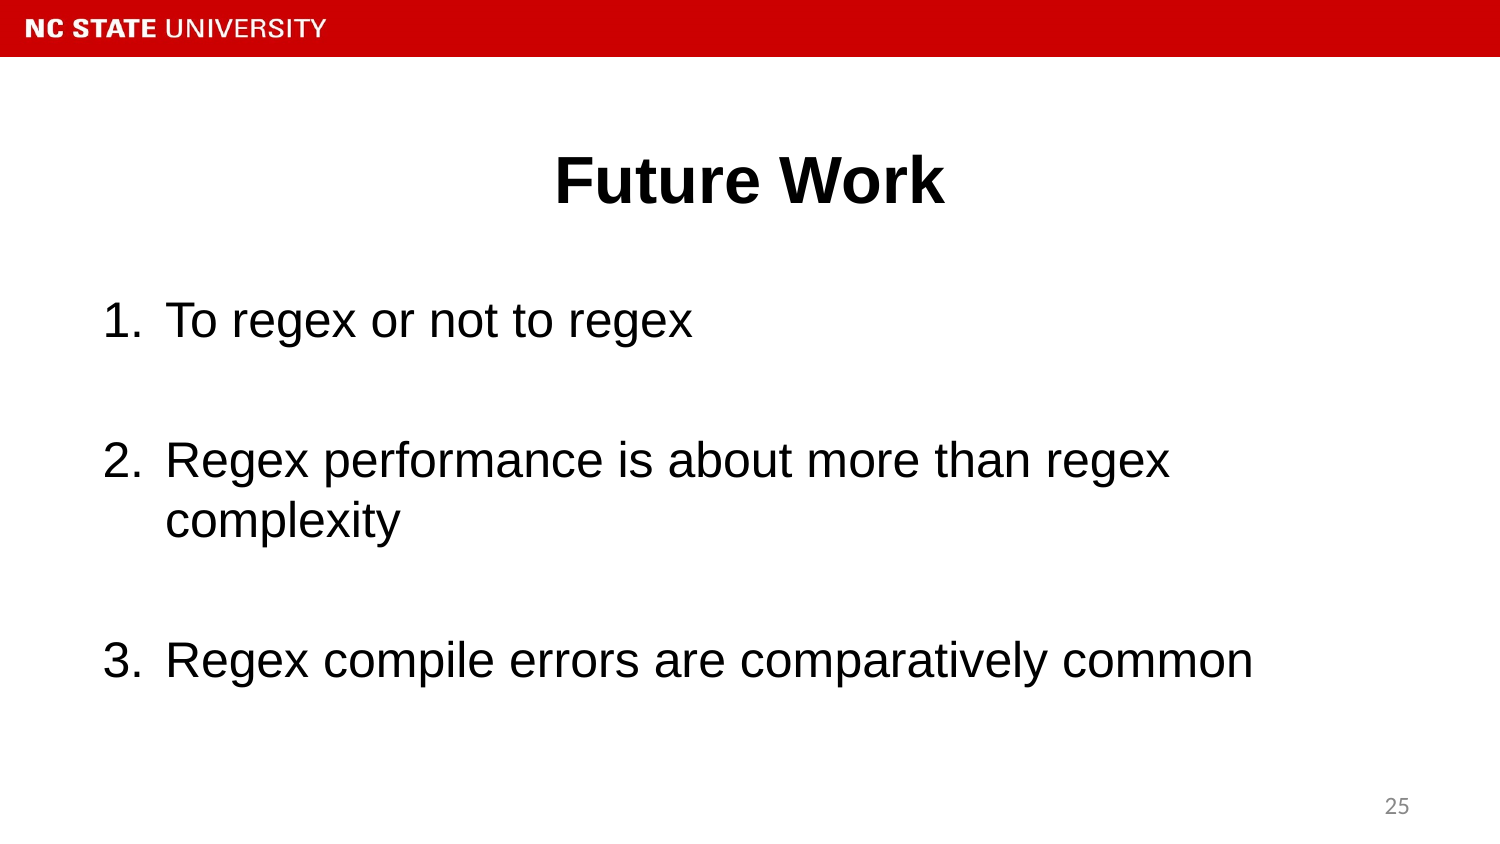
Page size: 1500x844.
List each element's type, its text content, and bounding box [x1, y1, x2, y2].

picture [0, 0, 1500, 57]
list To regex or not to regex Regex performance is about more than regex complexity Regex compile errors are comparatively common [75, 272, 1425, 754]
slide_number ‹#› [1074, 782, 1425, 827]
title Future Work [75, 110, 1425, 243]
